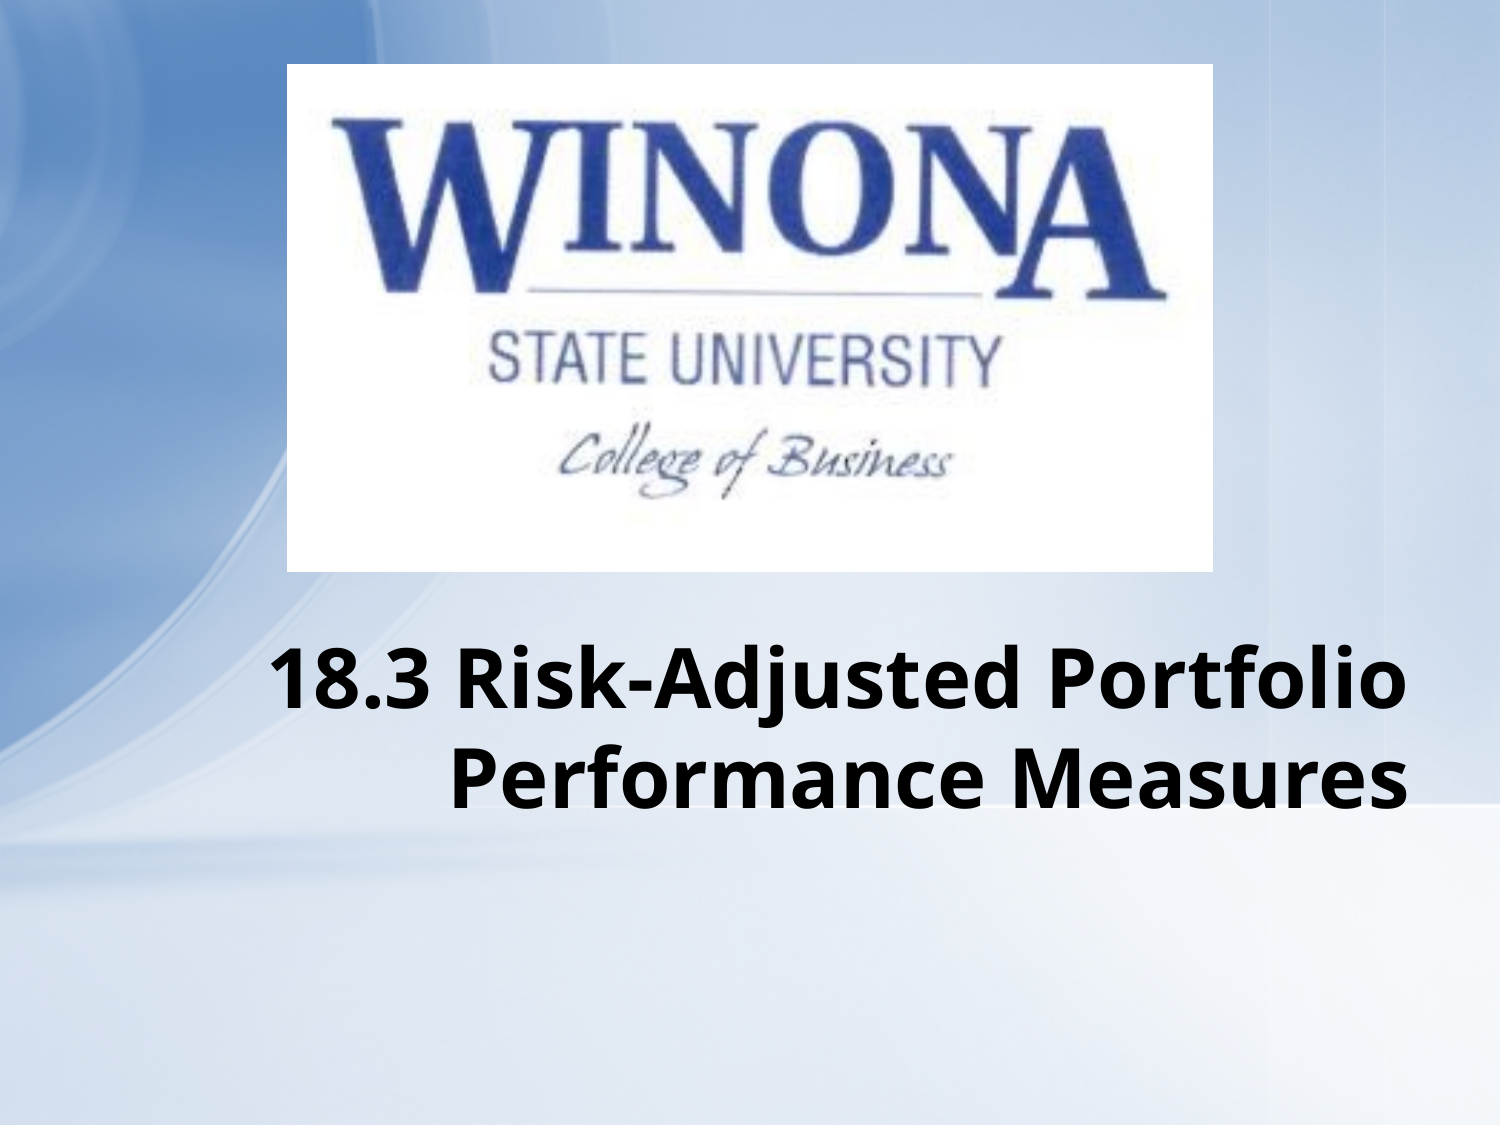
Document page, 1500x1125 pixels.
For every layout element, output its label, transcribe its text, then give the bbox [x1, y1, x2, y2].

picture [0, 0, 1500, 1125]
title 18.3 Risk-Adjusted Portfolio Performance Measures [181, 591, 1425, 833]
